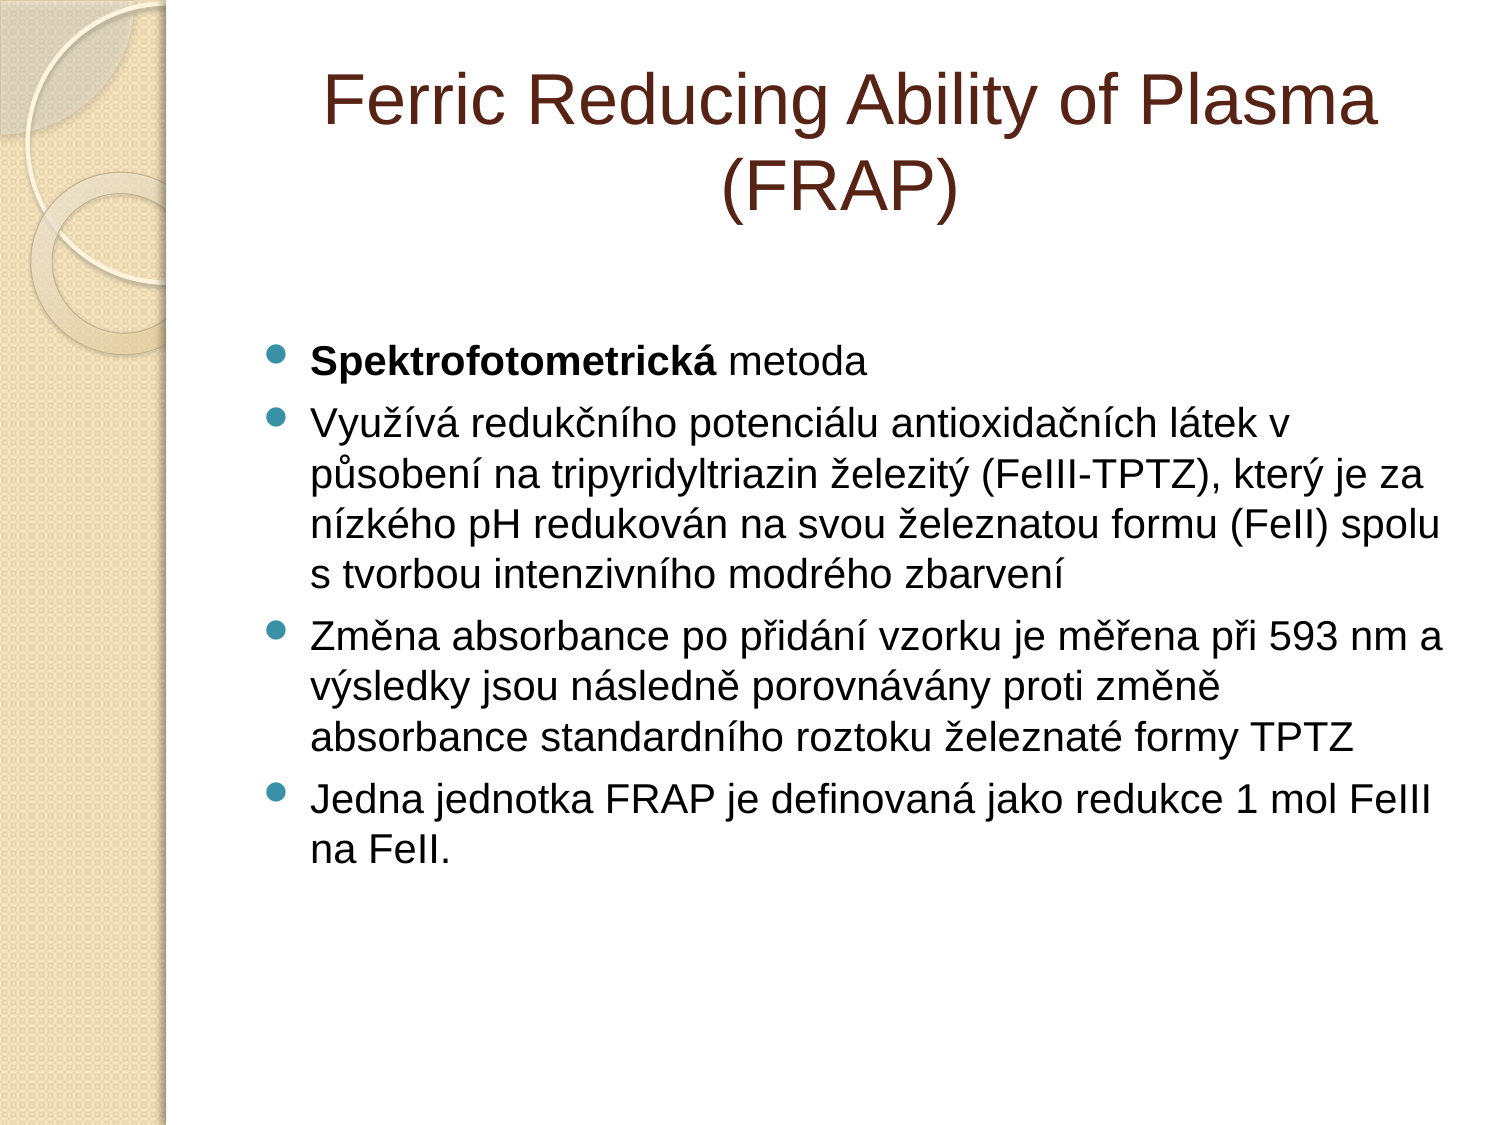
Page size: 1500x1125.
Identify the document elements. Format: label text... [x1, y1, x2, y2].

title Ferric Reducing Ability of Plasma (FRAP) [235, 45, 1466, 233]
list Spektrofotometrická metoda Využívá redukčního potenciálu antioxidačních látek v působení na tripyridyltriazin železitý (FeIII-TPTZ), který je za nízkého pH redukován na svou železnatou formu (FeII) spolu s tvorbou intenzivního modrého zbarvení Změna absorbance po přidání vzorku je měřena při 593 nm a výsledky jsou následně porovnávány proti změně absorbance standardního roztoku železnaté formy TPTZ Jedna jednotka FRAP je definovaná jako redukce 1 mol FeIII na FeII. [235, 326, 1466, 1025]
